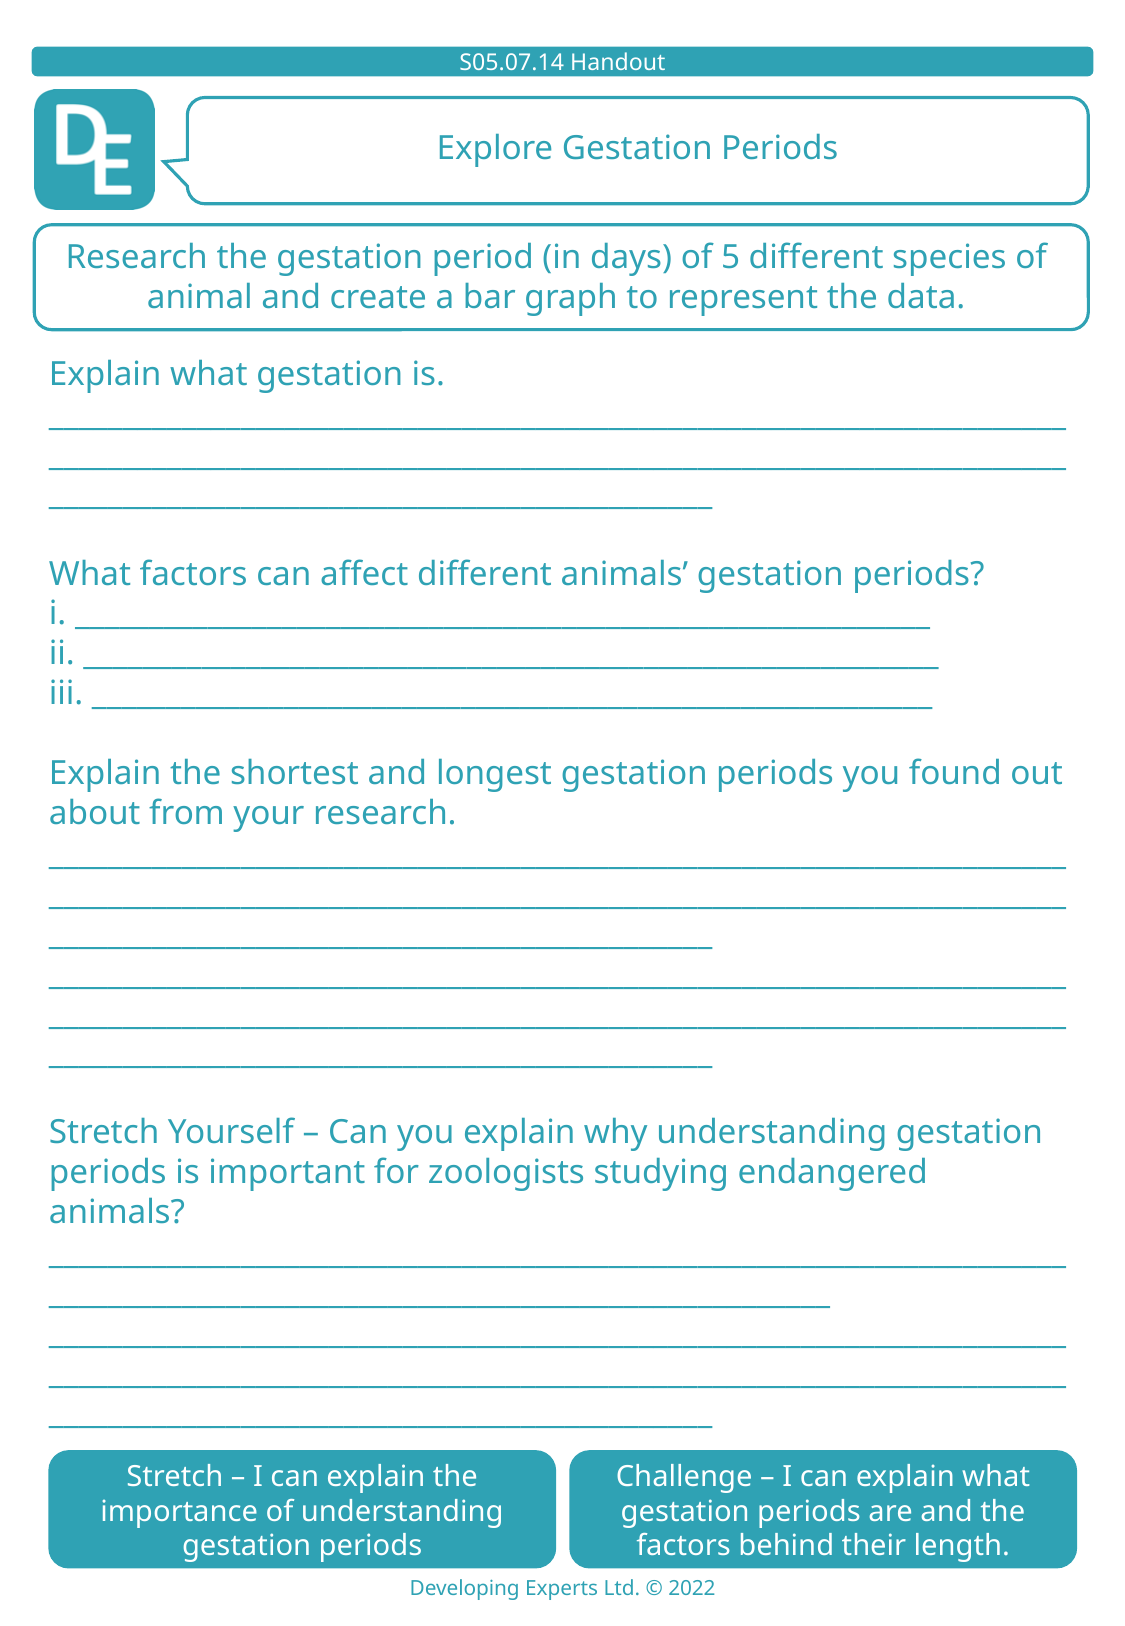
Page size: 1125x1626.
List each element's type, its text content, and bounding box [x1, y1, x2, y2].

text_box [33, 223, 1090, 331]
text_box Challenge – I can explain what gestation periods are and the factors behind their length. [569, 1450, 1078, 1569]
text_box Explore Gestation Periods [203, 119, 1073, 175]
text_box S05.07.14 Handout [31, 46, 1094, 77]
picture [34, 89, 155, 210]
text_box Developing Experts Ltd. © 2022 [219, 1567, 906, 1608]
text_box Stretch – I can explain the importance of understanding gestation periods [48, 1450, 557, 1569]
text_box [161, 96, 1090, 205]
text_box Explain what gestation is. _______________________________________________________________________________________________________________________________________________________________________________________ What factors can affect different animals’ gestation periods? i. __________________________________________________________ ii. __________________________________________________________ iii. _________________________________________________________ Explain the shortest and longest gestation periods you found out about from your research. _______________________________________________________________________________________________________________________________________________________________________________________ _______________________________________________________________________________________________________________________________________________________________________________________ Stretch Yourself – Can you explain why understanding gestation periods is important for zoologists studying endangered animals? __________________________________________________________________________________________________________________________ _______________________________________________________________________________________________________________________________________________________________________________________ [34, 344, 1089, 1438]
